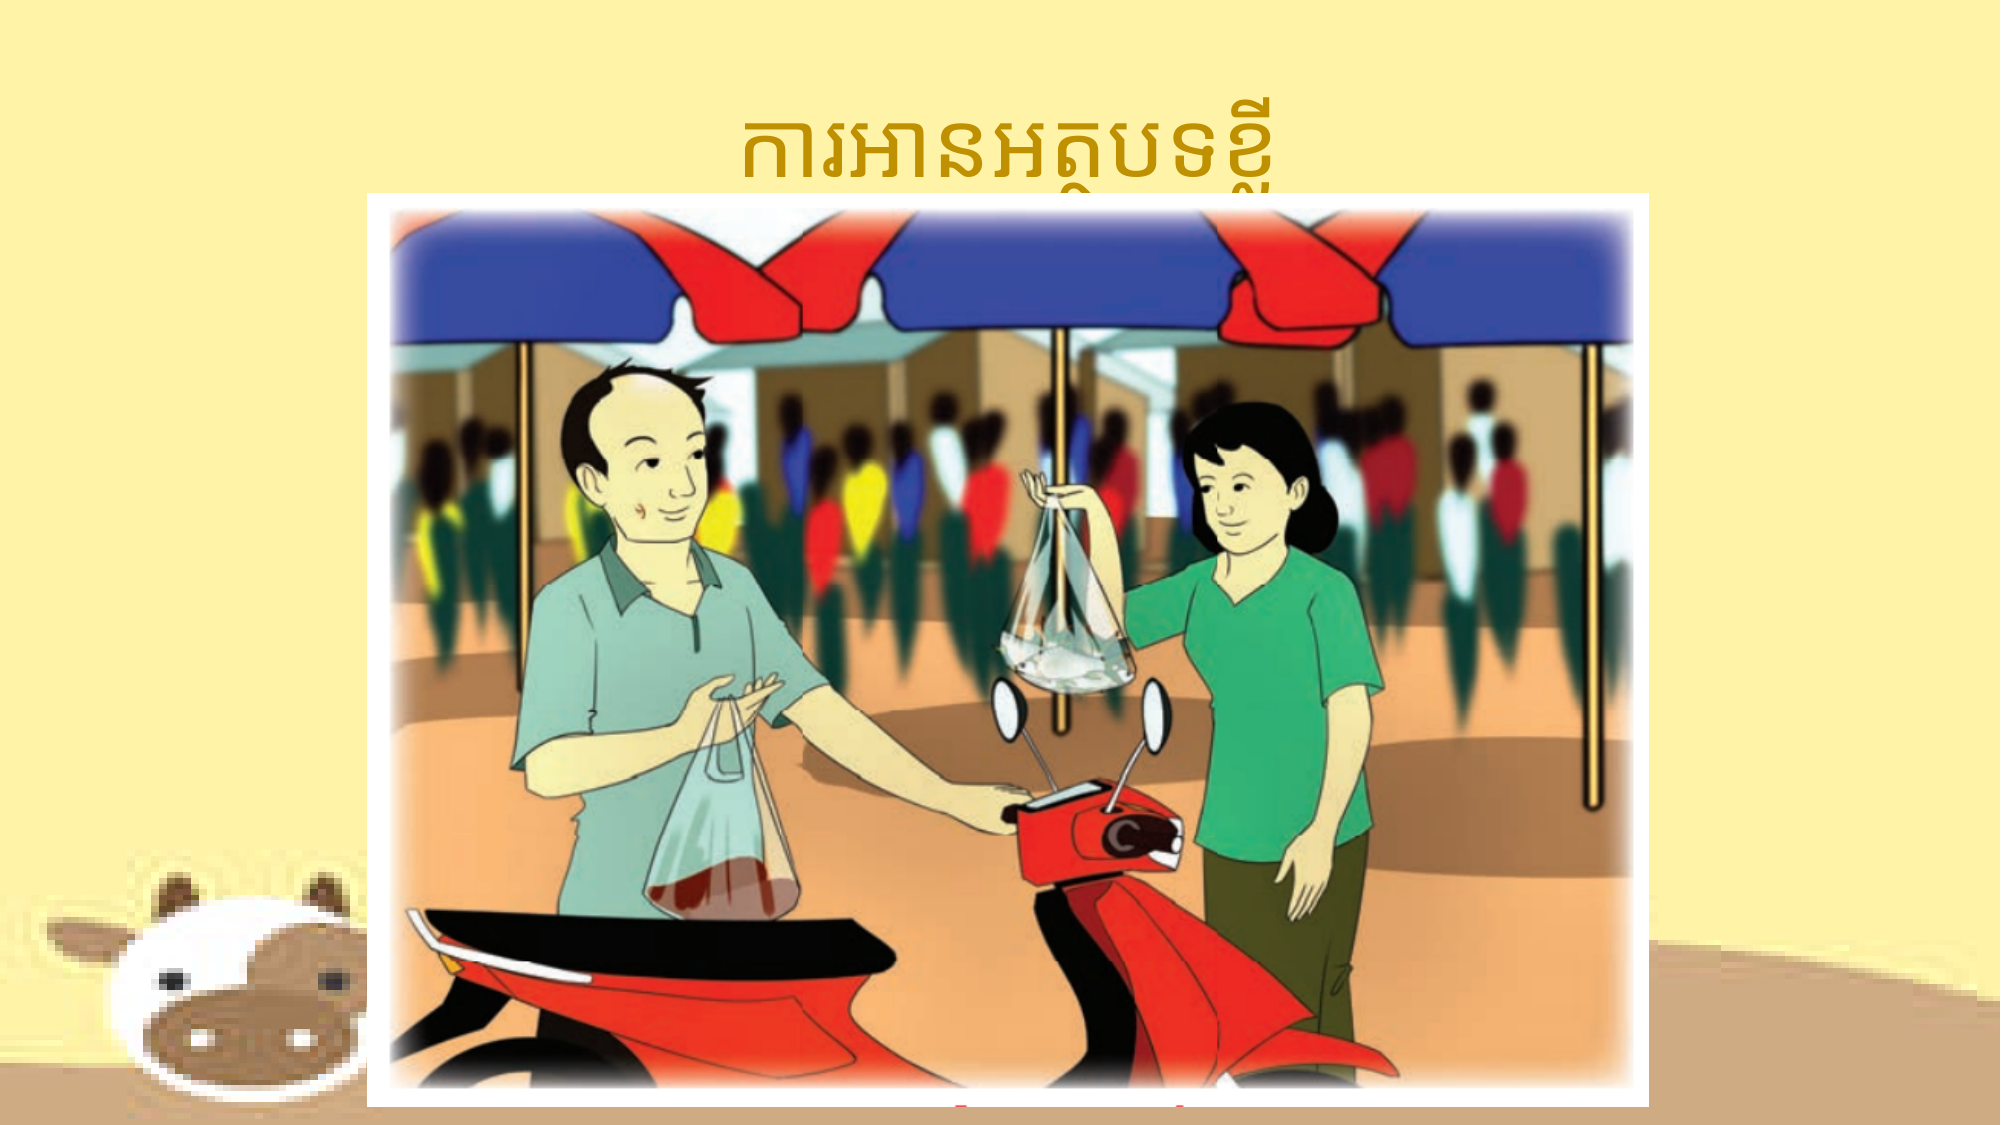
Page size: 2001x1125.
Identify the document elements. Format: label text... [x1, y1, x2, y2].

picture [367, 193, 1649, 1107]
text_box ការអានអត្ថបទខ្លី [145, 81, 1871, 215]
